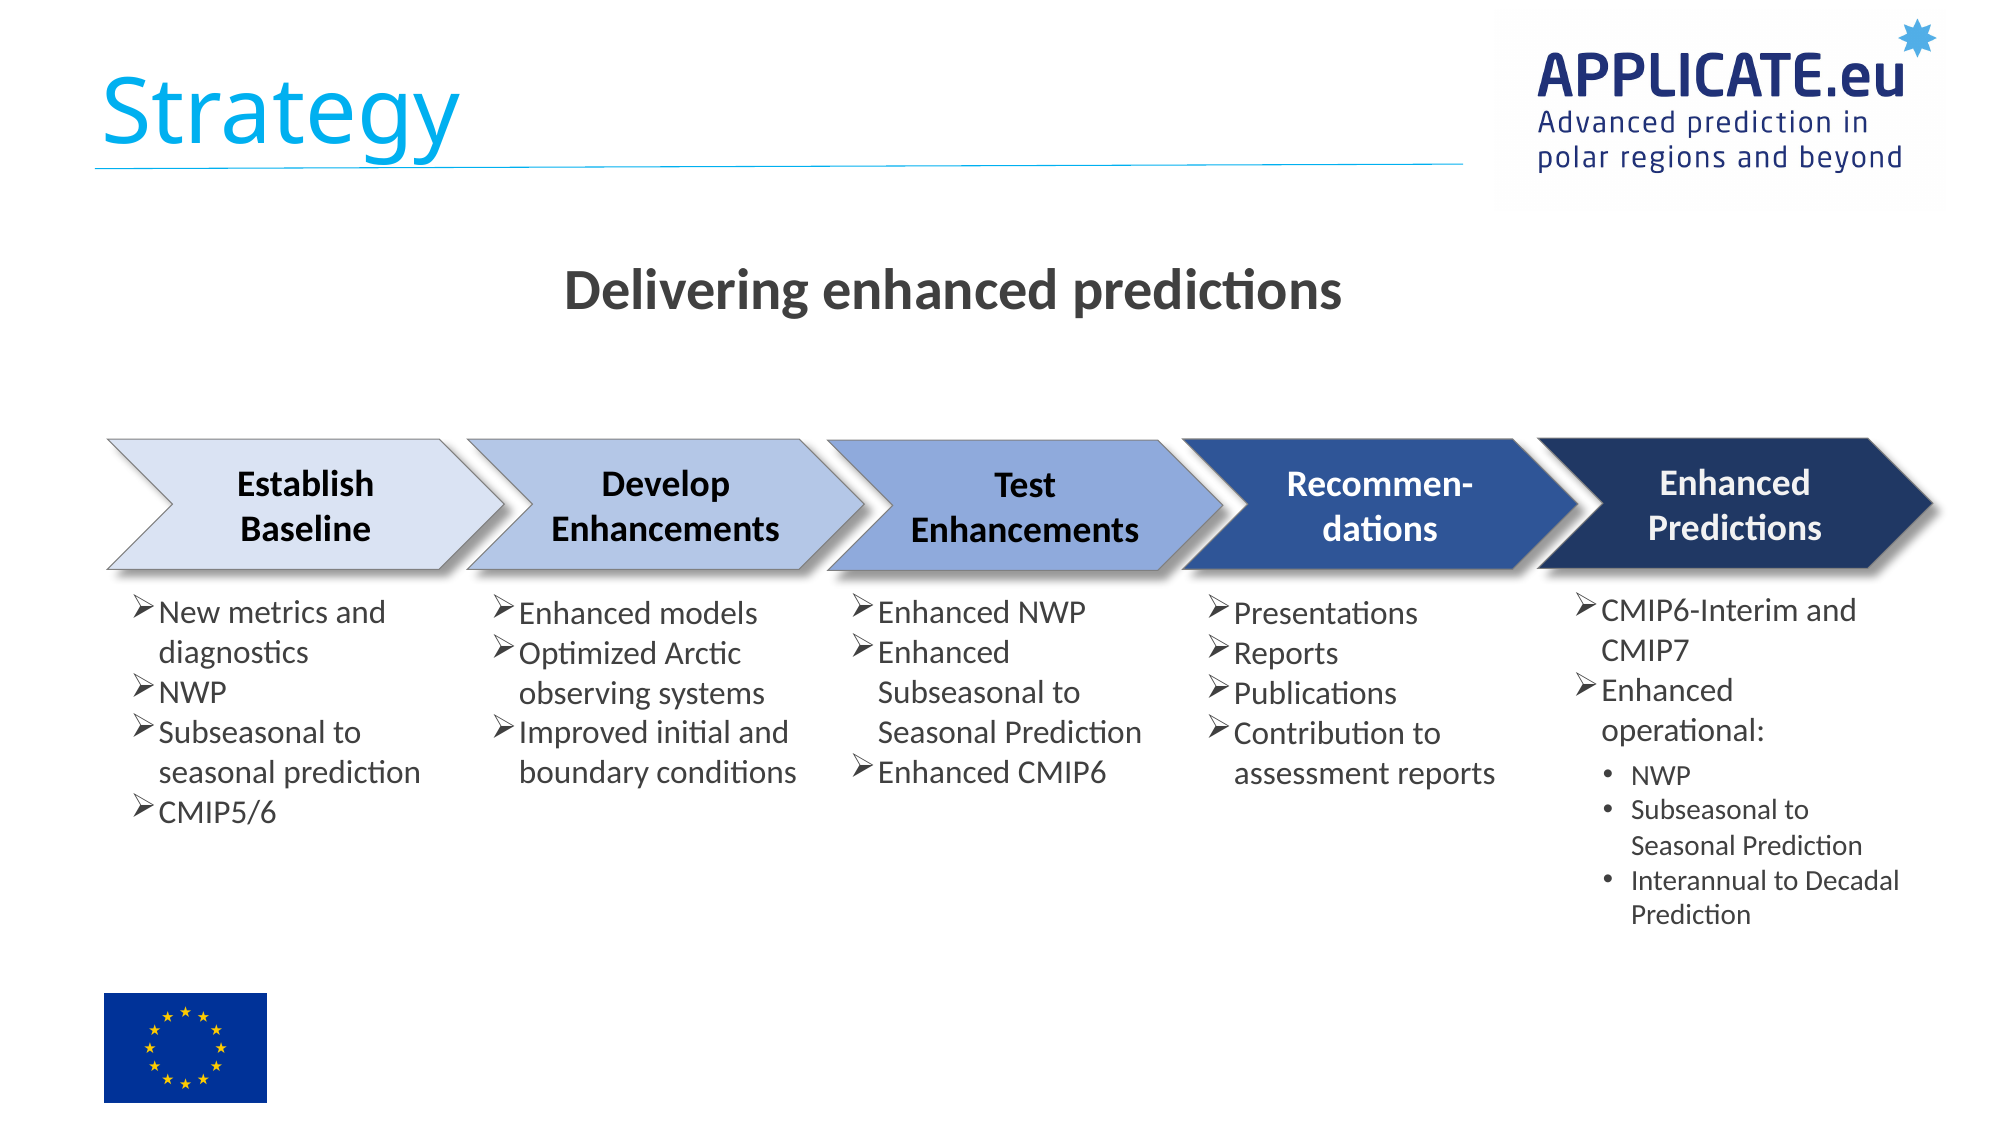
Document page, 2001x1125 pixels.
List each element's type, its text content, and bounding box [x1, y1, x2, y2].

title Strategy [86, 59, 1494, 169]
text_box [94, 164, 1464, 169]
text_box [467, 439, 865, 801]
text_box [1182, 438, 1537, 801]
picture [104, 993, 267, 1103]
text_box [107, 438, 505, 841]
text_box Delivering enhanced predictions [59, 243, 1862, 329]
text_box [1537, 438, 1933, 941]
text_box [827, 440, 1182, 800]
picture [1494, 9, 1946, 211]
